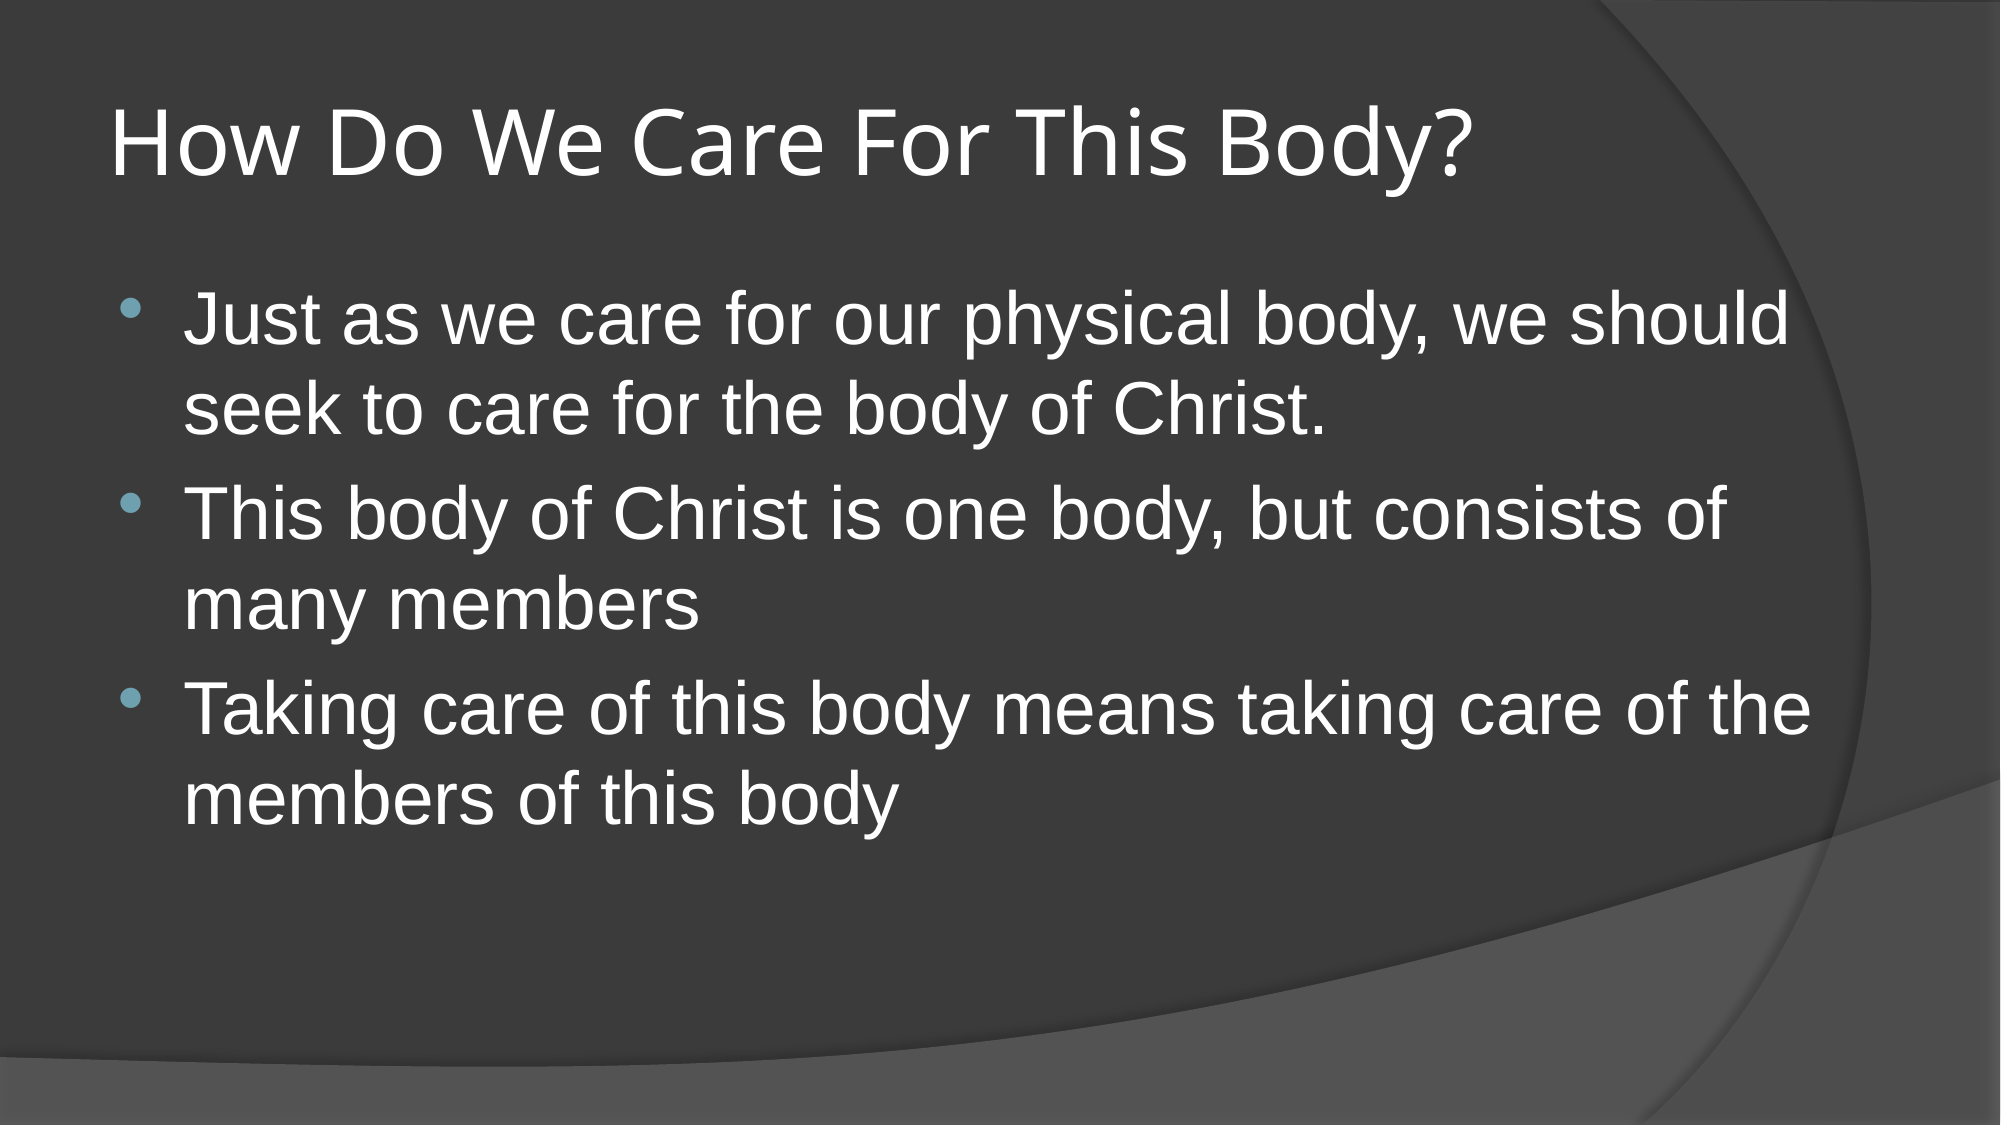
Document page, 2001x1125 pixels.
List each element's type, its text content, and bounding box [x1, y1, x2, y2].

list Just as we care for our physical body, we should seek to care for the body of Christ. This body of Christ is one body, but consists of many members Taking care of this body means taking care of the members of this body [99, 262, 1888, 1063]
title How Do We Care For This Body? [99, 45, 1888, 233]
